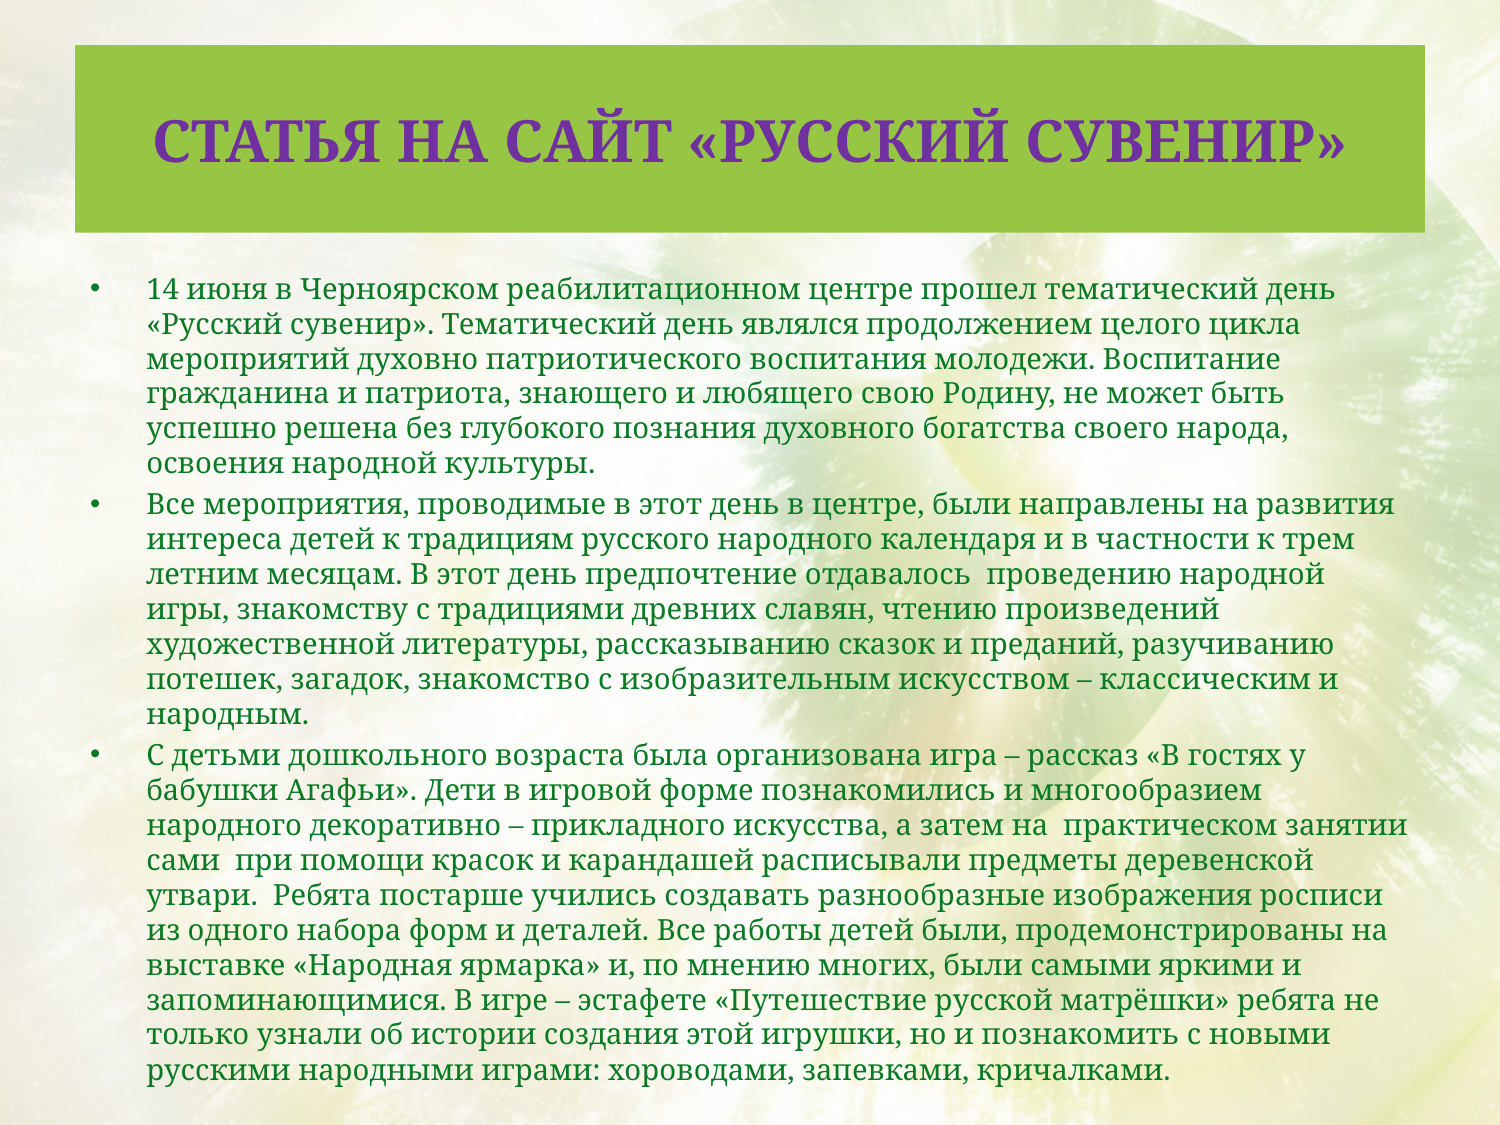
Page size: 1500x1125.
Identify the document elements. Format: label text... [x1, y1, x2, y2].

list 14 июня в Черноярском реабилитационном центре прошел тематический день «Русский сувенир». Тематический день являлся продолжением целого цикла мероприятий духовно патриотического воспитания молодежи. Воспитание гражданина и патриота, знающего и любящего свою Родину, не может быть успешно решена без глубокого познания духовного богатства своего народа, освоения народной культуры. Все мероприятия, проводимые в этот день в центре, были направлены на развития интереса детей к традициям русского народного календаря и в частности к трем летним месяцам. В этот день предпочтение отдавалось проведению народной игры, знакомству с традициями древних славян, чтению произведений художественной литературы, рассказыванию сказок и преданий, разучиванию потешек, загадок, знакомство с изобразительным искусством – классическим и народным. С детьми дошкольного возраста была организована игра – рассказ «В гостях у бабушки Агафьи». Дети в игровой форме познакомились и многообразием народного декоративно – прикладного искусства, а затем на практическом занятии сами при помощи красок и карандашей расписывали предметы деревенской утвари. Ребята постарше учились создавать разнообразные изображения росписи из одного набора форм и деталей. Все работы детей были, продемонстрированы на выставке «Народная ярмарка» и, по мнению многих, были самыми яркими и запоминающимися. В игре – эстафете «Путешествие русской матрёшки» ребята не только узнали об истории создания этой игрушки, но и познакомить с новыми русскими народными играми: хороводами, запевками, кричалками. [75, 262, 1425, 1005]
title Статья на сайт «Русский сувенир» [75, 100, 1425, 233]
text_box [24, 24, 1500, 100]
